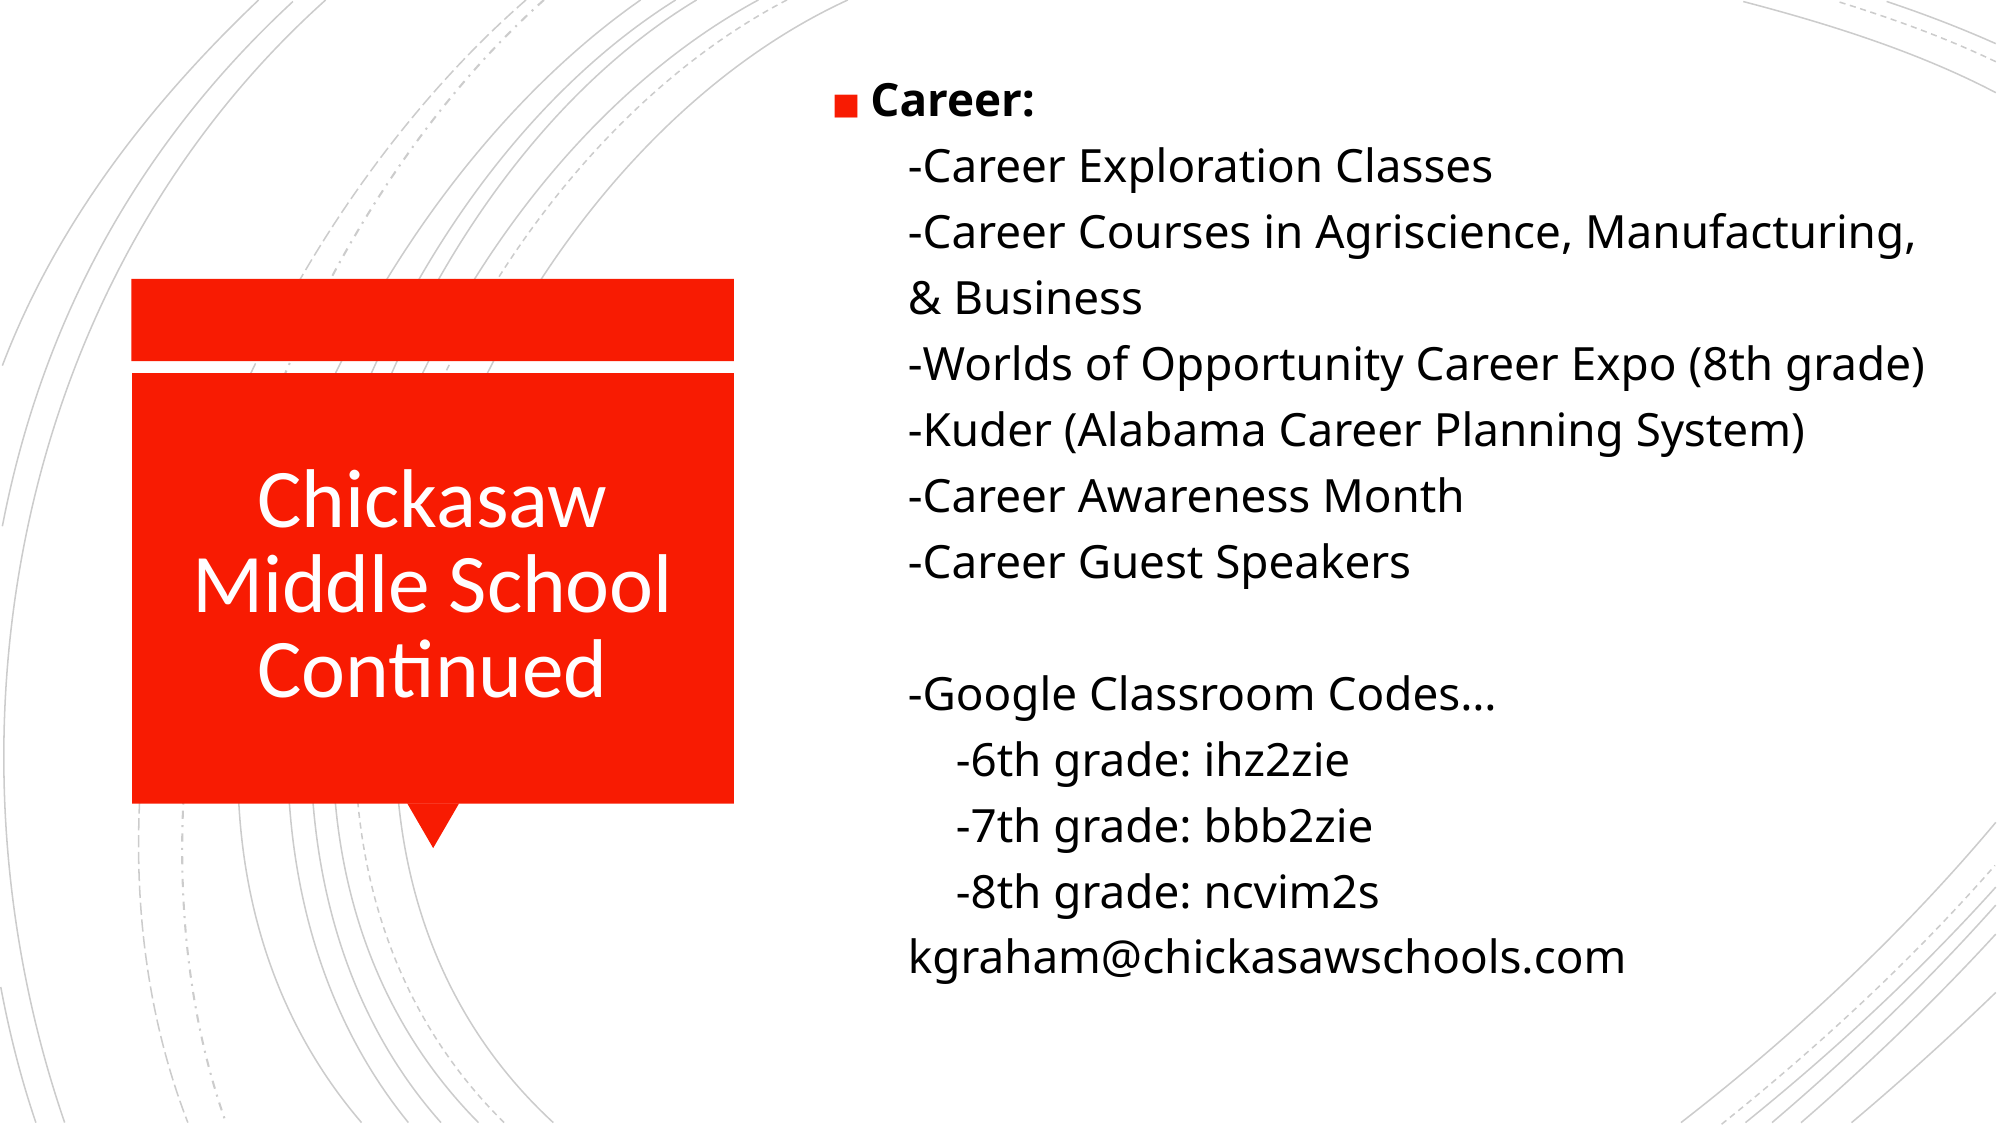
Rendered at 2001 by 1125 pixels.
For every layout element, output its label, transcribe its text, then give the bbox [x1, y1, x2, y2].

title Chickasaw Middle School Continued [145, 385, 720, 789]
list Career: -Career Exploration Classes -Career Courses in Agriscience, Manufacturing, & Business -Worlds of Opportunity Career Expo (8th grade) -Kuder (Alabama Career Planning System) -Career Awareness Month -Career Guest Speakers -Google Classroom Codes… -6th grade: ihz2zie -7th grade: bbb2zie -8th grade: ncvim2s kgraham@chickasawschools.com [742, 34, 1969, 1095]
